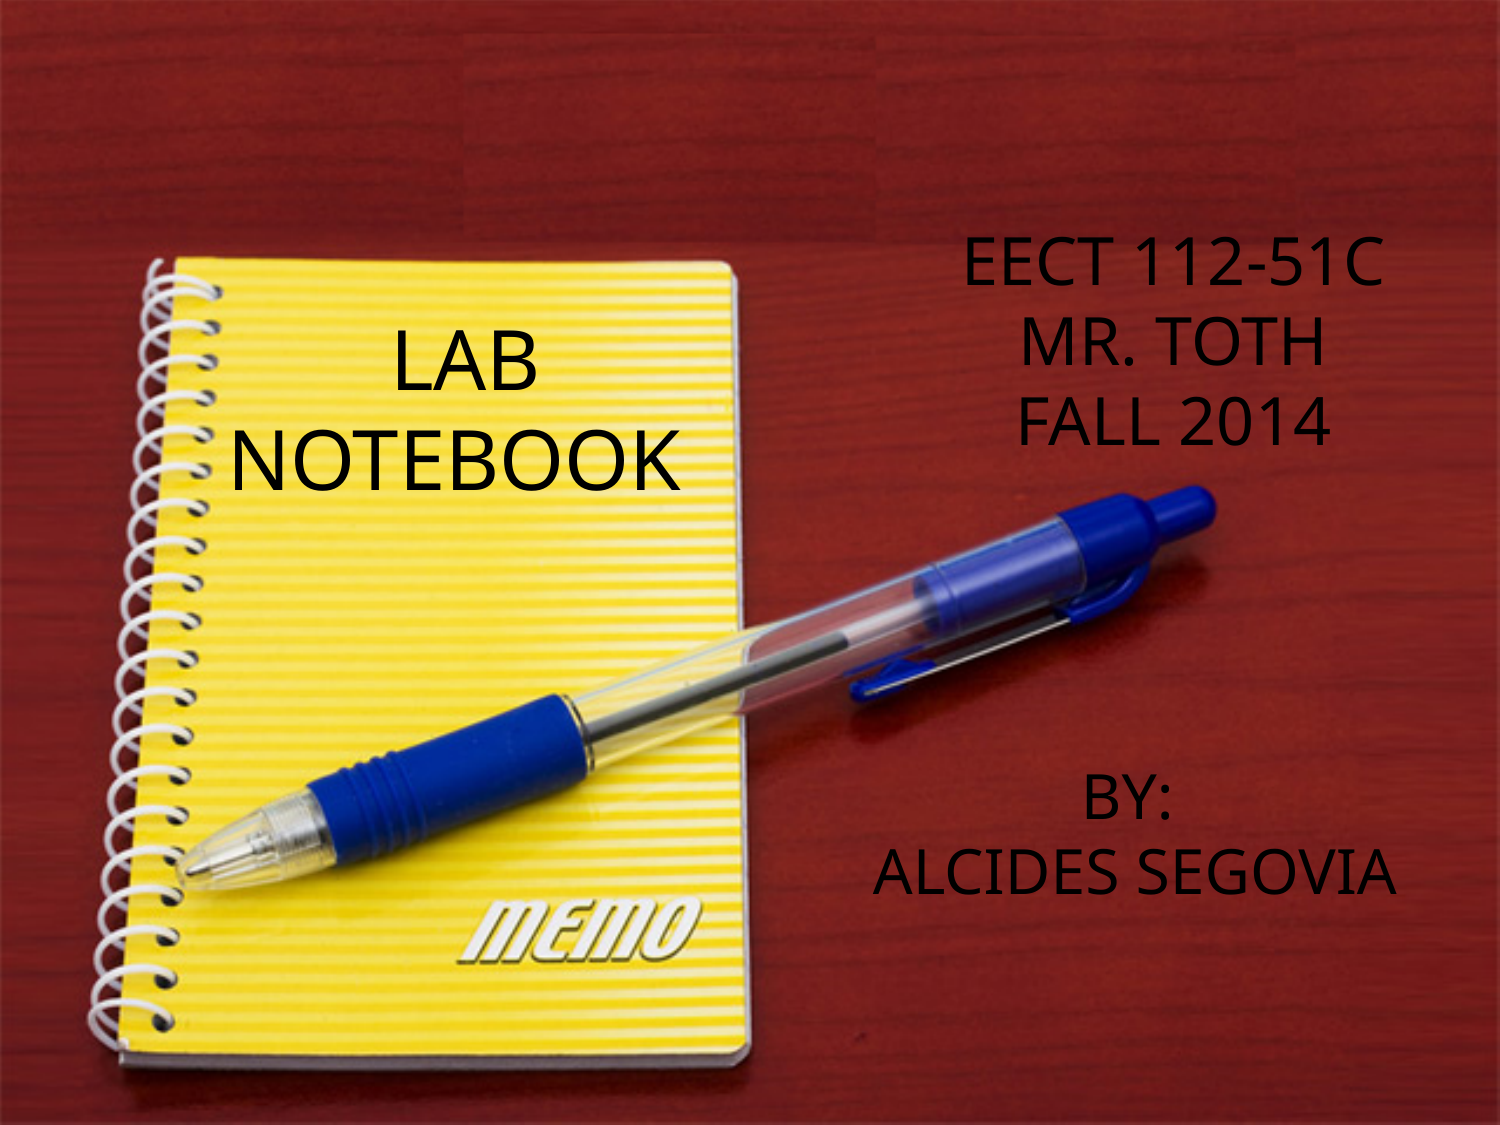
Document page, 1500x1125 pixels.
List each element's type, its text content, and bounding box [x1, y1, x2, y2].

text_box BY: ALCIDES SEGOVIA [755, 749, 1500, 915]
text_box EECT 112-51C MR. TOTH FALL 2014 [887, 211, 1460, 467]
text_box LAB NOTEBOOK [212, 299, 719, 515]
picture [0, 0, 1500, 1125]
